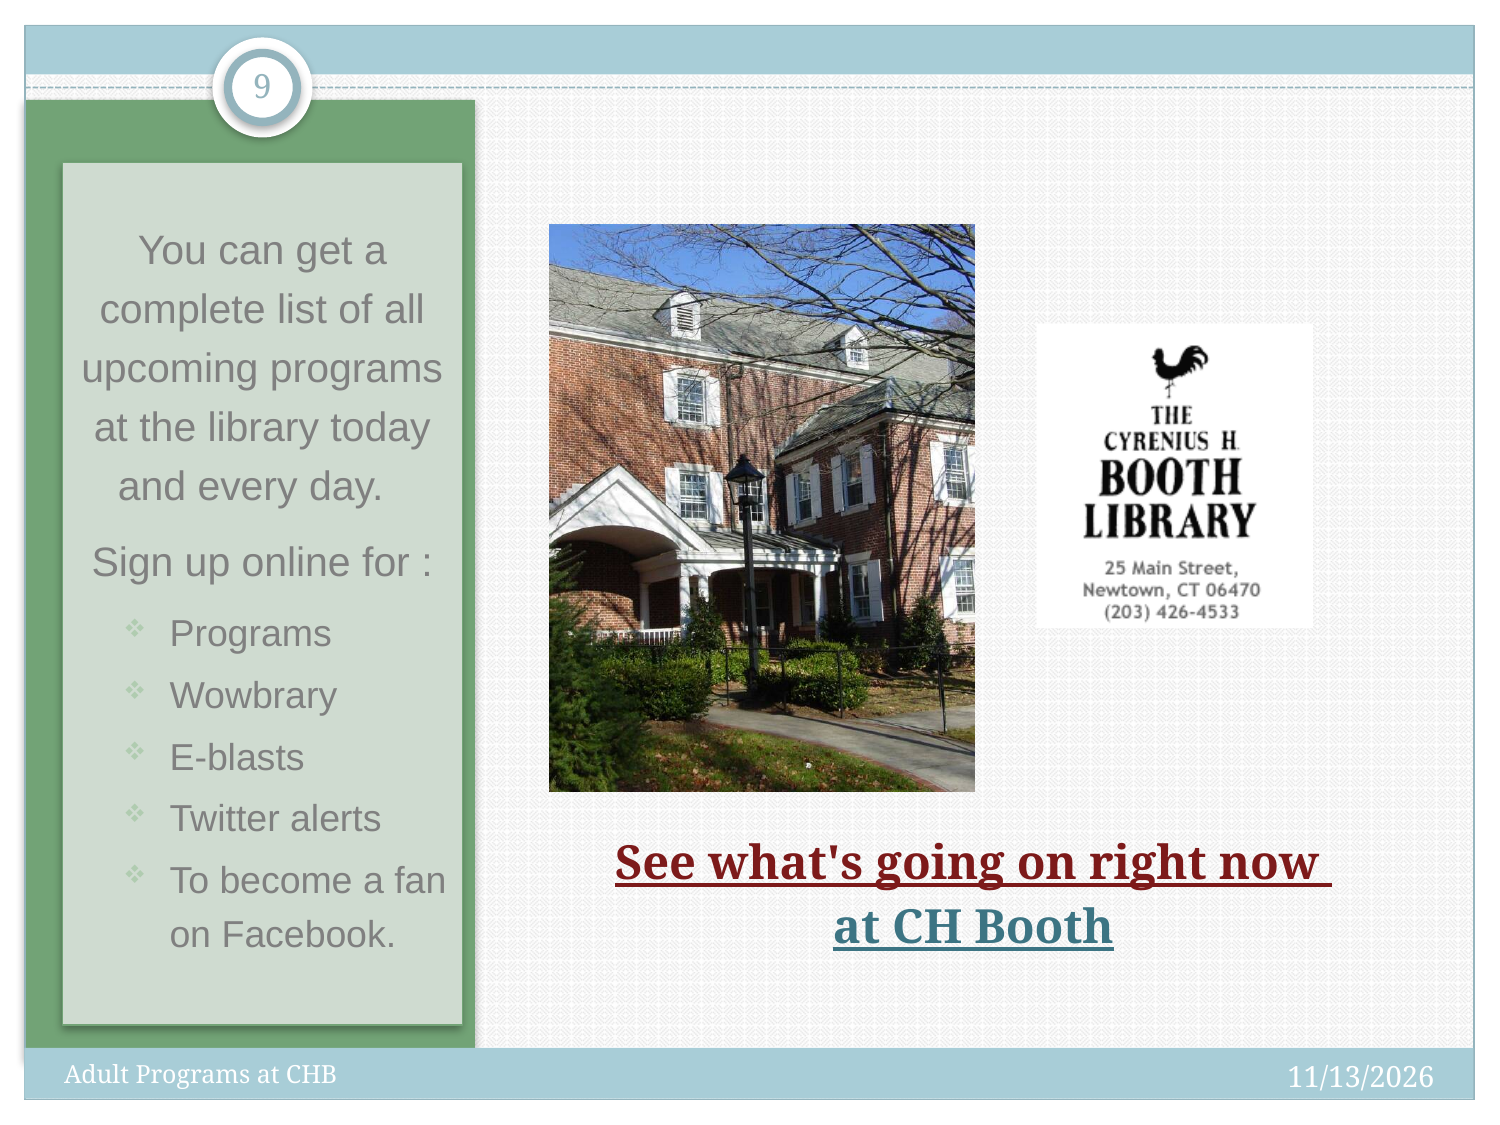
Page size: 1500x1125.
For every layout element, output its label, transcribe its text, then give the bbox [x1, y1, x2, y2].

picture [1037, 324, 1313, 629]
list You can get a complete list of all upcoming programs at the library today and every day. Sign up online for : Programs Wowbrary E-blasts Twitter alerts To become a fan on Facebook. [62, 162, 463, 1026]
slide_number 9 [225, 51, 300, 124]
title See what's going on right now at CH Booth [492, 825, 1455, 1025]
footer Adult Programs at CHB [49, 1051, 638, 1112]
picture [549, 224, 976, 792]
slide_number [949, 1050, 1449, 1111]
